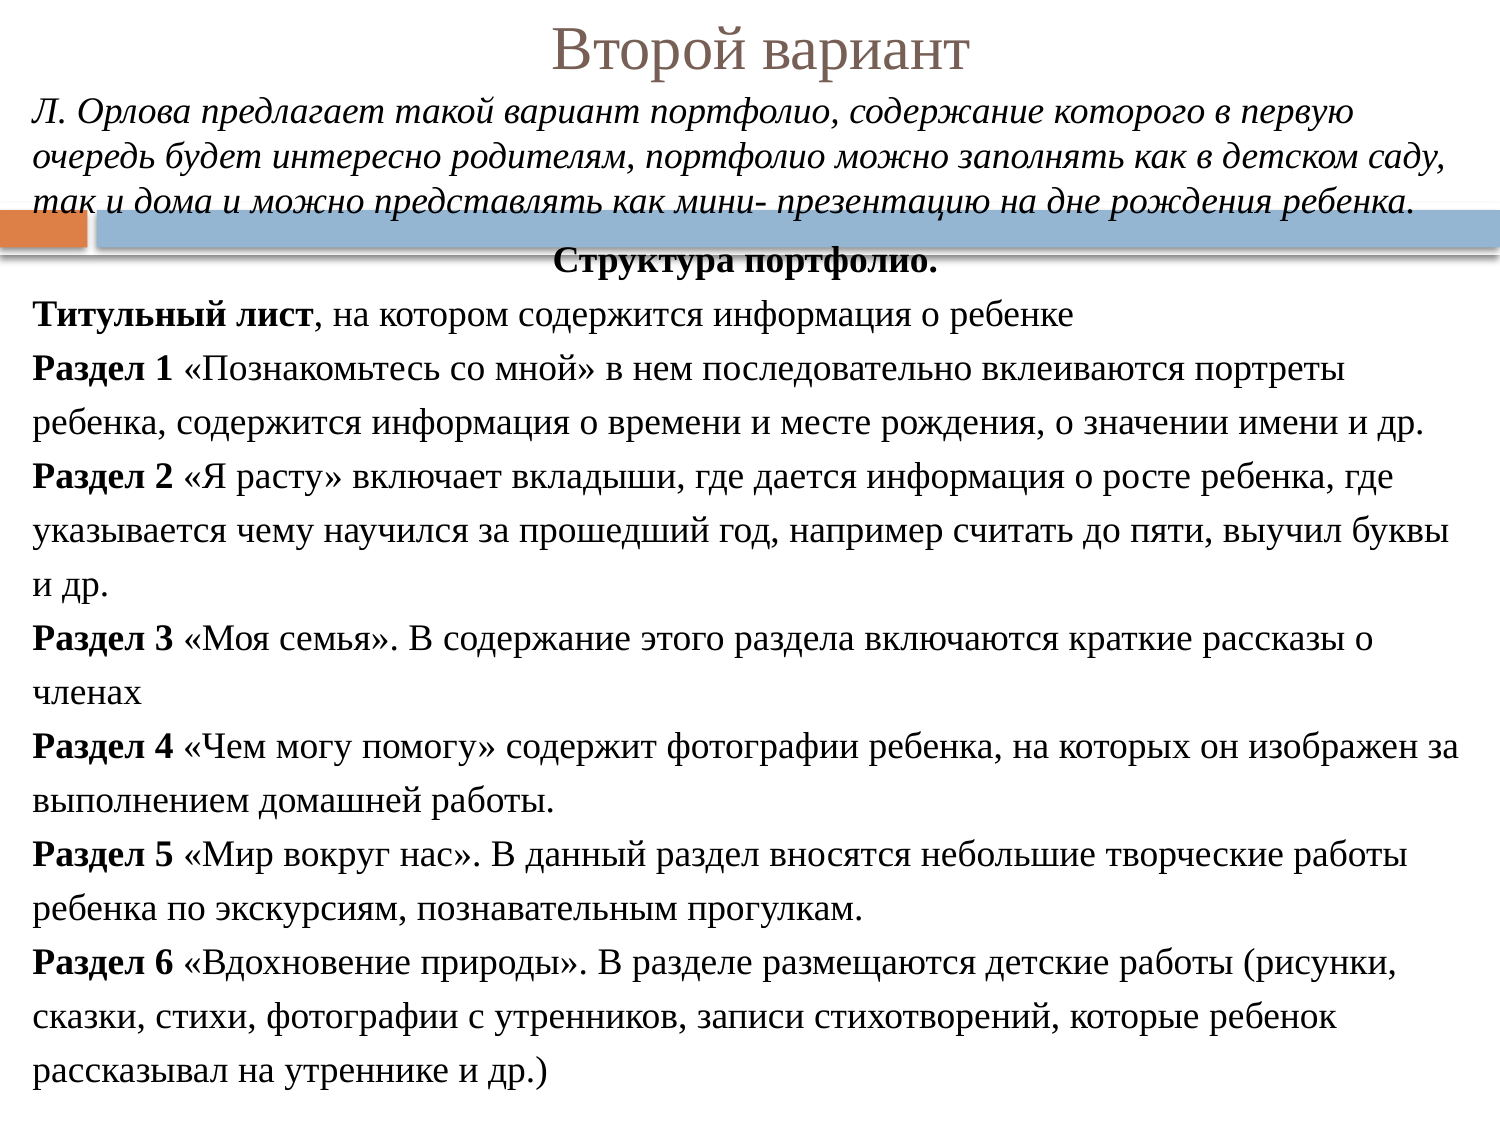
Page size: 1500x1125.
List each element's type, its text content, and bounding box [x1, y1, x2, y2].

title Второй вариант [100, 0, 1438, 78]
list Л. Орлова предлагает такой вариант портфолио, содержание которого в первую очередь будет интересно родителям, портфолио можно заполнять как в детском саду, так и дома и можно представлять как мини- презентацию на дне рождения ребенка. Структура портфолио. Титульный лист, на котором содержится информация о ребенке Раздел 1 «Познакомьтесь со мной» в нем последовательно вклеиваются портреты ребенка, содержится информация о времени и месте рождения, о значении имени и др. Раздел 2 «Я расту» включает вкладыши, где дается информация о росте ребенка, где указывается чему научился за прошедший год, например считать до пяти, выучил буквы и др. Раздел 3 «Моя семья». В содержание этого раздела включаются краткие рассказы о членах Раздел 4 «Чем могу помогу» содержит фотографии ребенка, на которых он изображен за выполнением домашней работы. Раздел 5 «Мир вокруг нас». В данный раздел вносятся небольшие творческие работы ребенка по экскурсиям, познавательным прогулкам. Раздел 6 «Вдохновение природы». В разделе размещаются детские работы (рисунки, сказки, стихи, фотографии с утренников, записи стихотворений, которые ребенок рассказывал на утреннике и др.) [17, 78, 1483, 1106]
